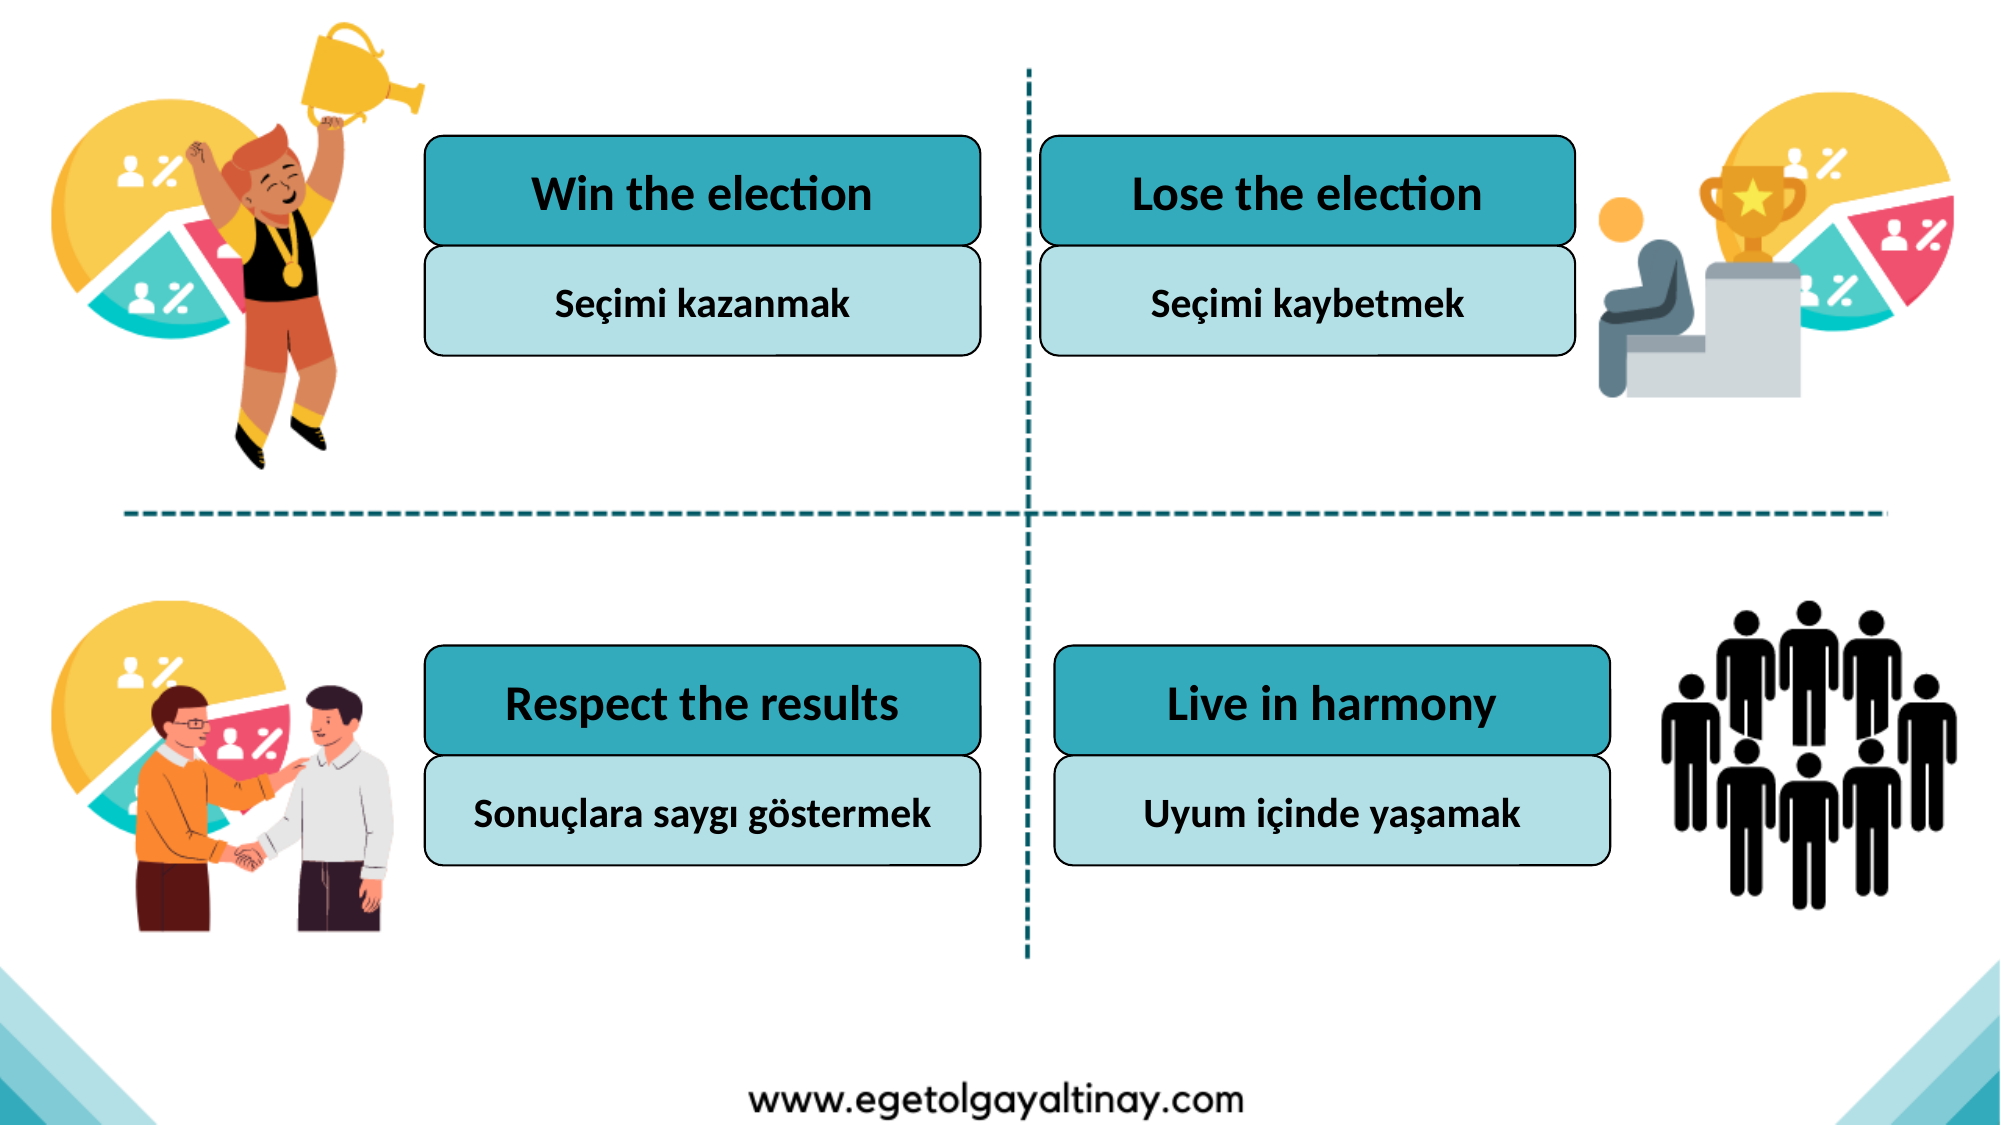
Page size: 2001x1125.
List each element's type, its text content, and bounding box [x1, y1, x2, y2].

text_box Lose the election [1039, 134, 1577, 246]
text_box Seçimi kazanmak [423, 244, 982, 357]
text_box Live in harmony [1053, 644, 1612, 755]
text_box Win the election [423, 134, 982, 246]
picture [0, 0, 2001, 1125]
text_box Sonuçlara saygı göstermek [423, 754, 982, 867]
text_box Uyum içinde yaşamak [1053, 754, 1612, 867]
text_box Seçimi kaybetmek [1039, 244, 1577, 357]
text_box Respect the results [423, 644, 982, 755]
